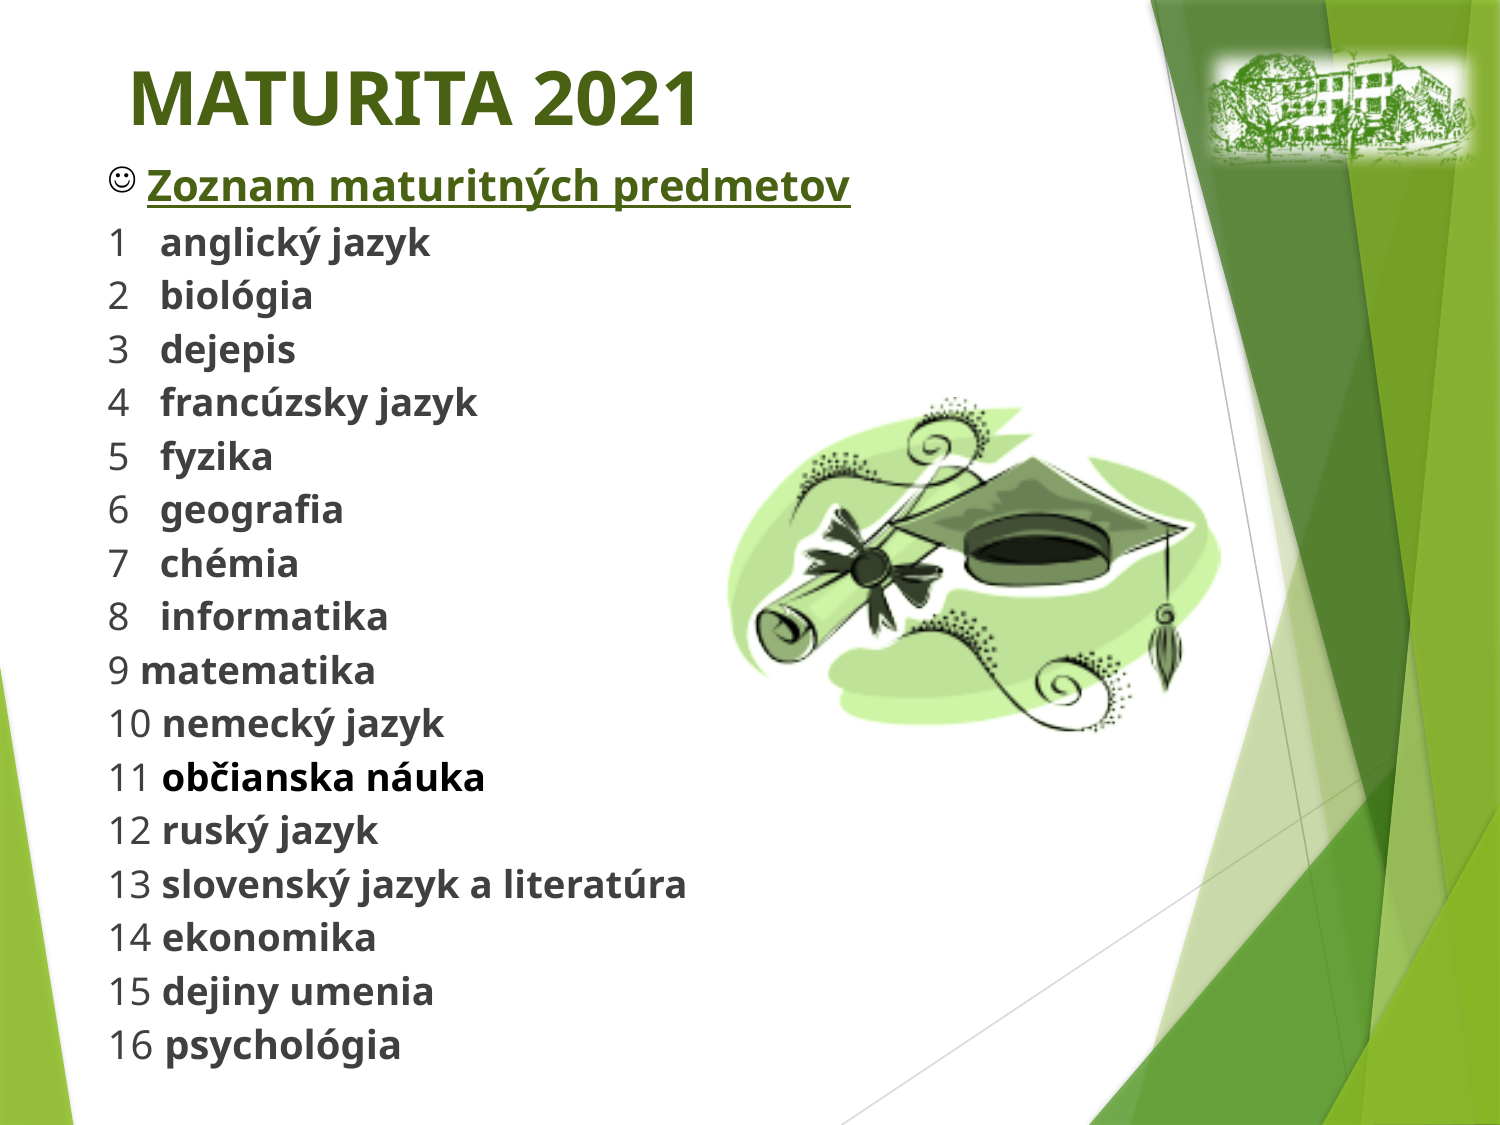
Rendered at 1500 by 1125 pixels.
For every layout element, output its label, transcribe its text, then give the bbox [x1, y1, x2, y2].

list Zoznam maturitných predmetov 1 anglický jazyk 2 biológia 3 dejepis 4 francúzsky jazyk 5 fyzika 6 geografia 7 chémia 8 informatika 9 matematika 10 nemecký jazyk 11 občianska náuka 12 ruský jazyk 13 slovenský jazyk a literatúra 14 ekonomika 15 dejiny umenia 16 psychológia [75, 160, 1377, 1083]
title MATURITA 2021 [112, 42, 1265, 142]
picture [725, 396, 1222, 741]
